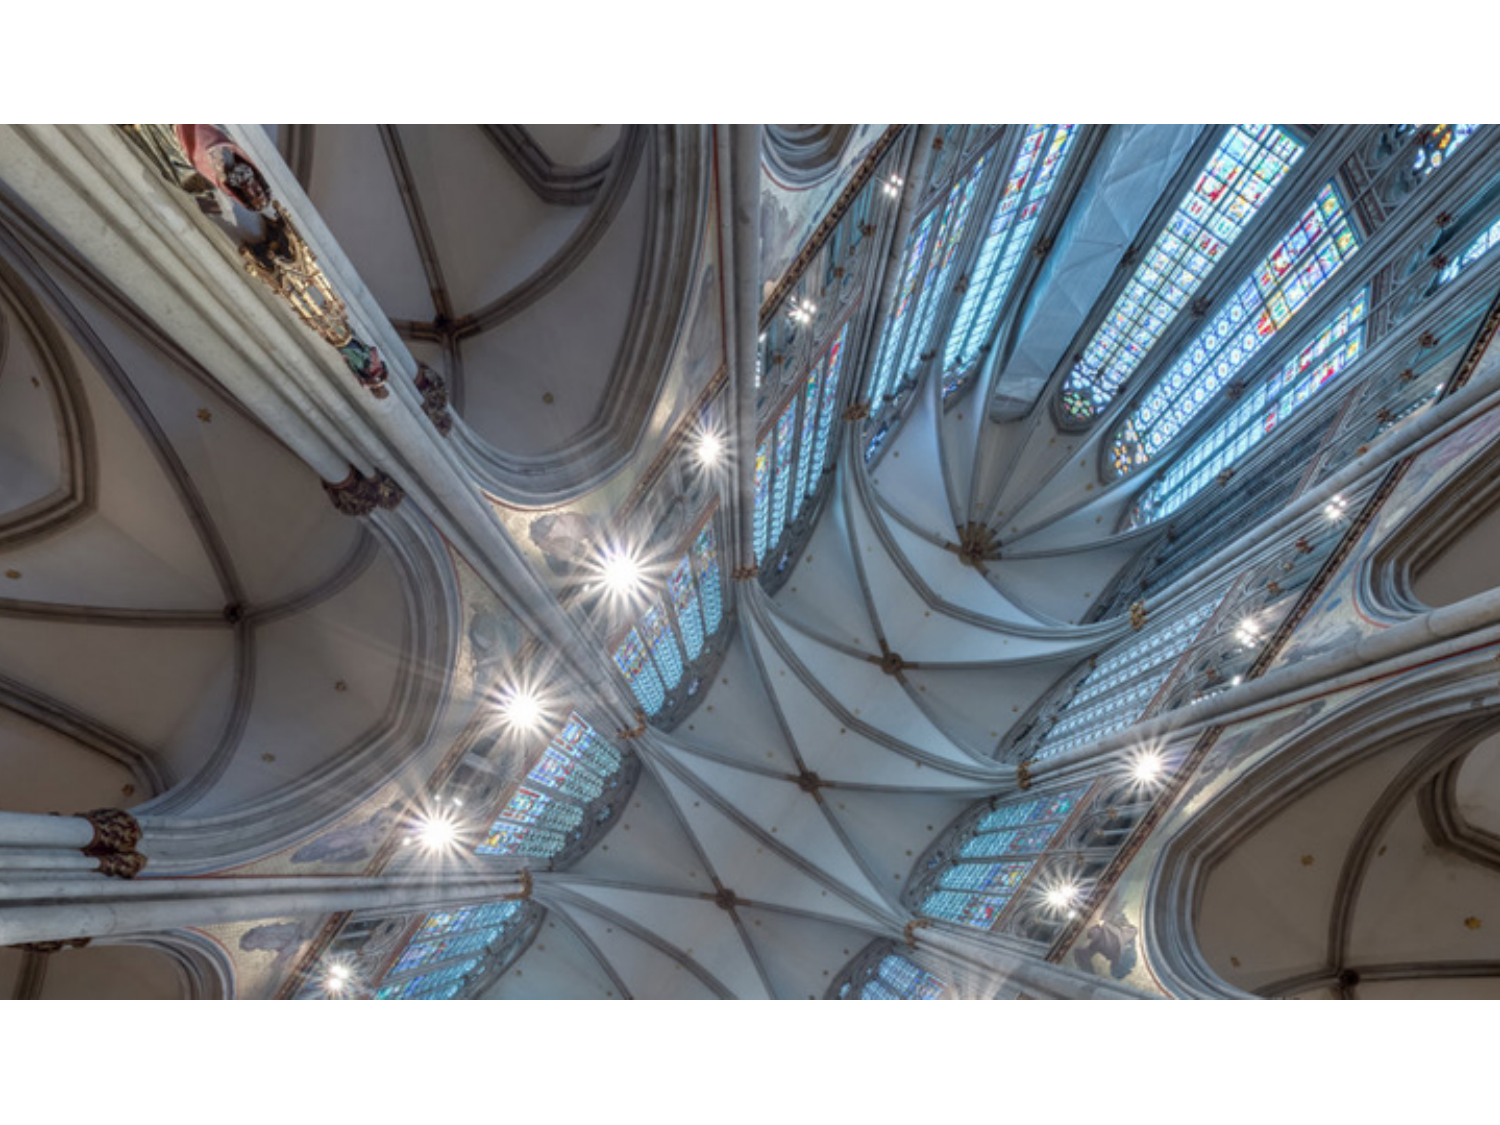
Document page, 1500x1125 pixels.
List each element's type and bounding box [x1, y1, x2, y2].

picture [0, 124, 1500, 1001]
